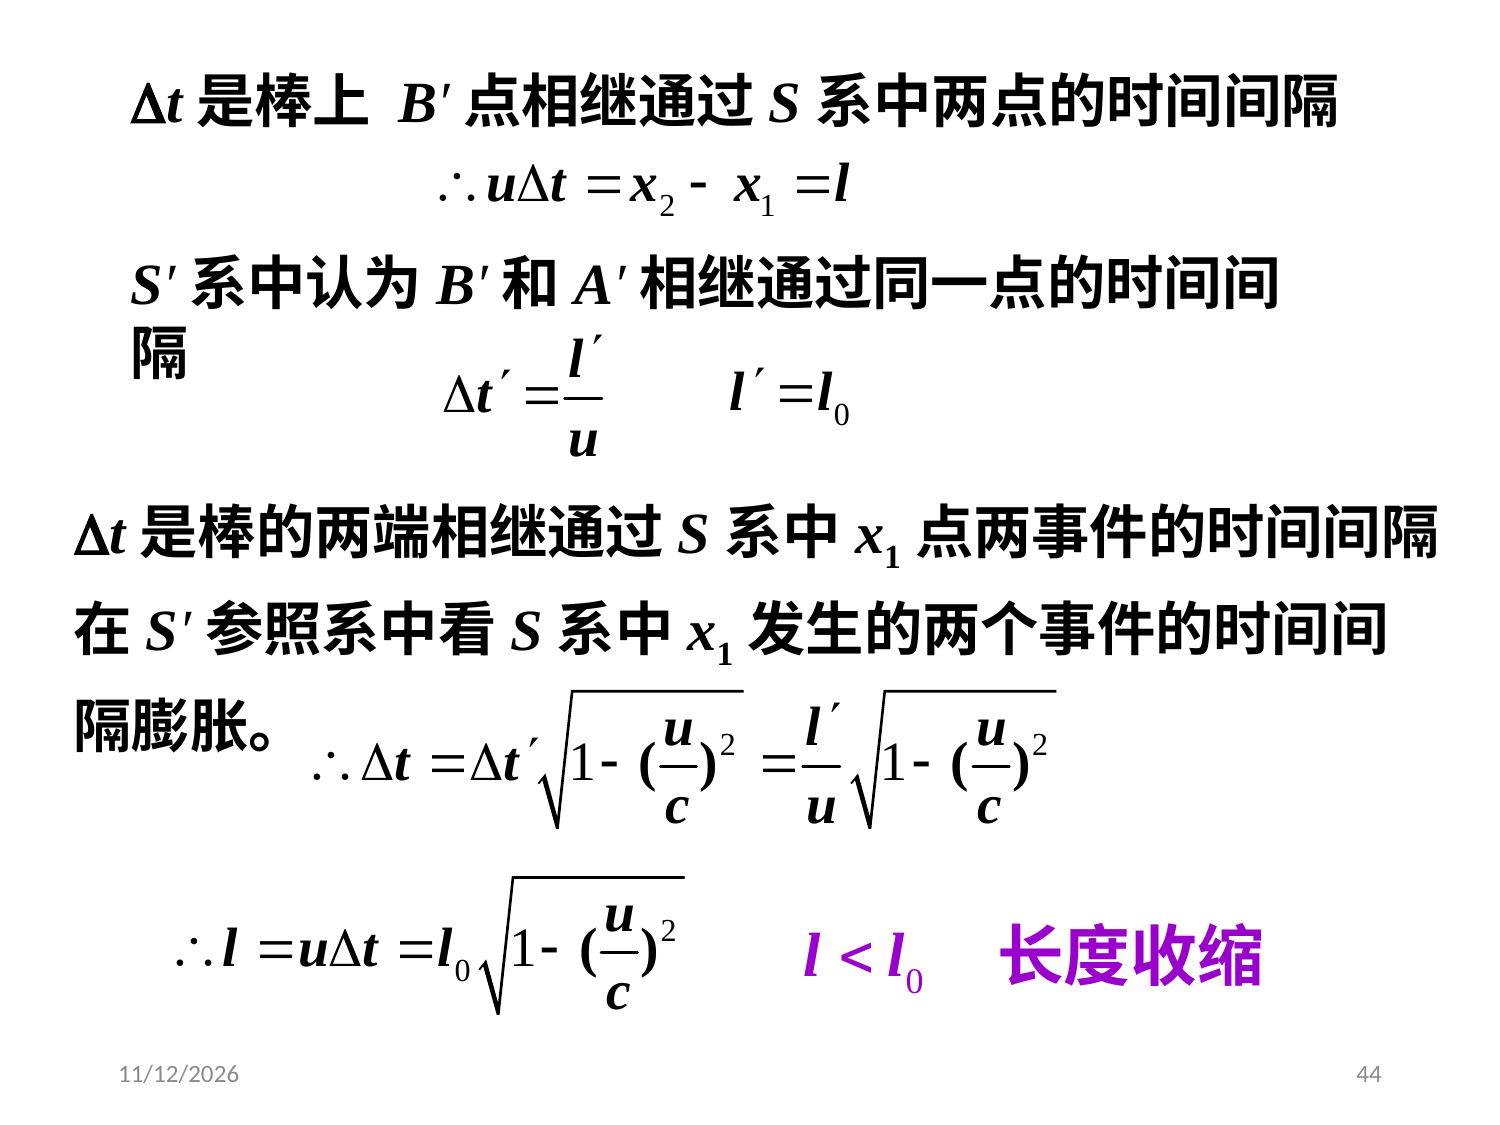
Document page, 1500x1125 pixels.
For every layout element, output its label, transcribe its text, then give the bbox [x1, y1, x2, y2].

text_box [721, 354, 861, 439]
text_box S′系中认为B′和A′相继通过同一点的时间间隔 [115, 238, 1349, 394]
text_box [433, 146, 865, 230]
text_box t是棒的两端相继通过S系中x1点两事件的时间间隔 [58, 468, 1477, 583]
text_box 在S′参照系中看S系中x1发生的两个事件的时间间隔膨胀。 [58, 565, 1441, 767]
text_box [434, 324, 615, 469]
slide_number 44 [1059, 1042, 1397, 1103]
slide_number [103, 1042, 441, 1103]
text_box t是棒上 B′点相继通过S系中两点的时间间隔 [115, 42, 1362, 142]
text_box 长度收缩 [982, 906, 1283, 1001]
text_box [308, 678, 1067, 841]
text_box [793, 913, 935, 1008]
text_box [170, 864, 698, 1027]
